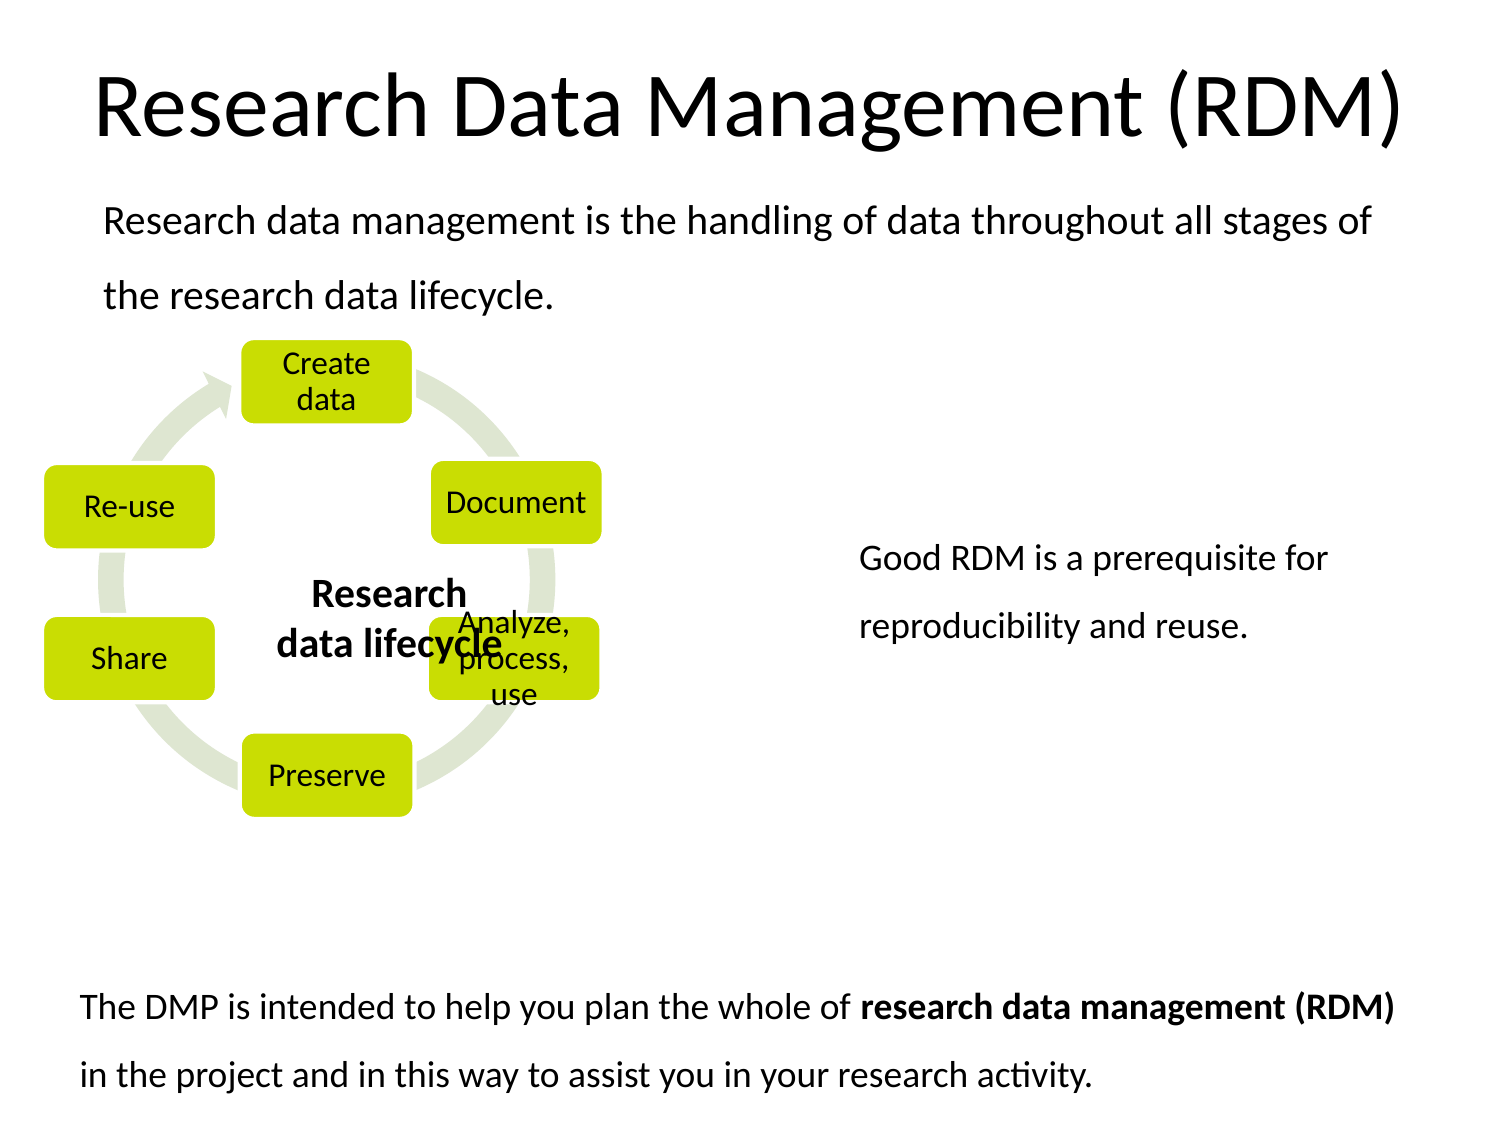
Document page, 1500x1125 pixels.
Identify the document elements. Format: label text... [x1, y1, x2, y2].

text_box Research data management is the handling of data throughout all stages of the research data lifecycle. [88, 160, 1412, 350]
text_box Good RDM is a prerequisite for reproducibility and reuse. [844, 503, 1365, 654]
text_box Research Data Management (RDM) [0, 37, 1500, 256]
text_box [41, 337, 757, 940]
text_box The DMP is intended to help you plan the whole of research data management (RDM) in the project and in this way to assist you in your research activity. [64, 952, 1430, 1102]
